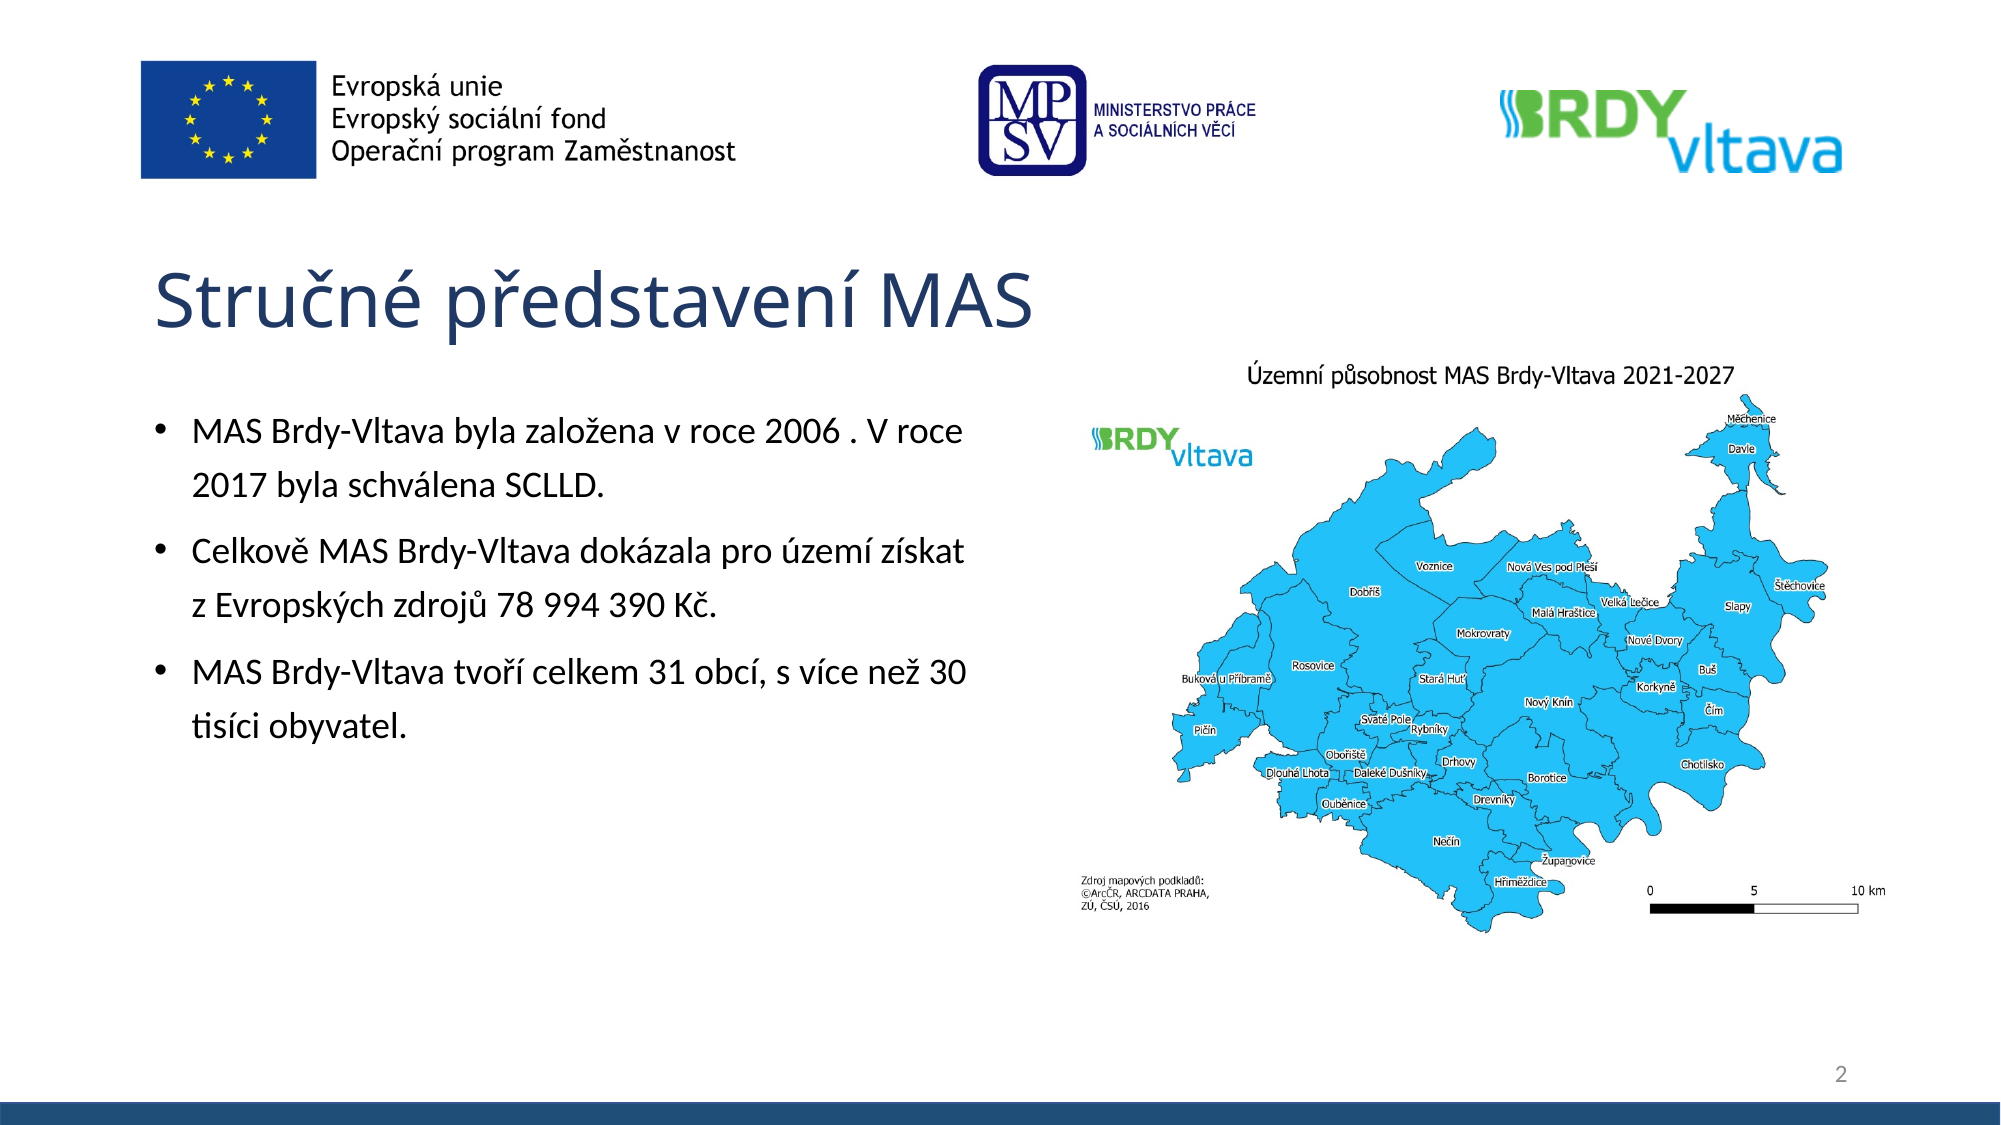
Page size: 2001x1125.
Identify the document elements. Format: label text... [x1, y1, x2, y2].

picture [970, 36, 1266, 201]
list MAS Brdy-Vltava byla založena v roce 2006 . V roce 2017 byla schválena SCLLD. Celkově MAS Brdy-Vltava dokázala pro území získat z Evropských zdrojů 78 994 390 Kč. MAS Brdy-Vltava tvoří celkem 31 obcí, s více než 30 tisíci obyvatel. [139, 389, 1000, 979]
slide_number 2 [1412, 1042, 1863, 1103]
picture [1500, 90, 1844, 173]
picture [1754, 155, 1770, 167]
picture [1049, 330, 1943, 963]
title Stručné představení MAS [139, 201, 1865, 405]
picture [137, 57, 736, 182]
picture [1820, 155, 1835, 168]
